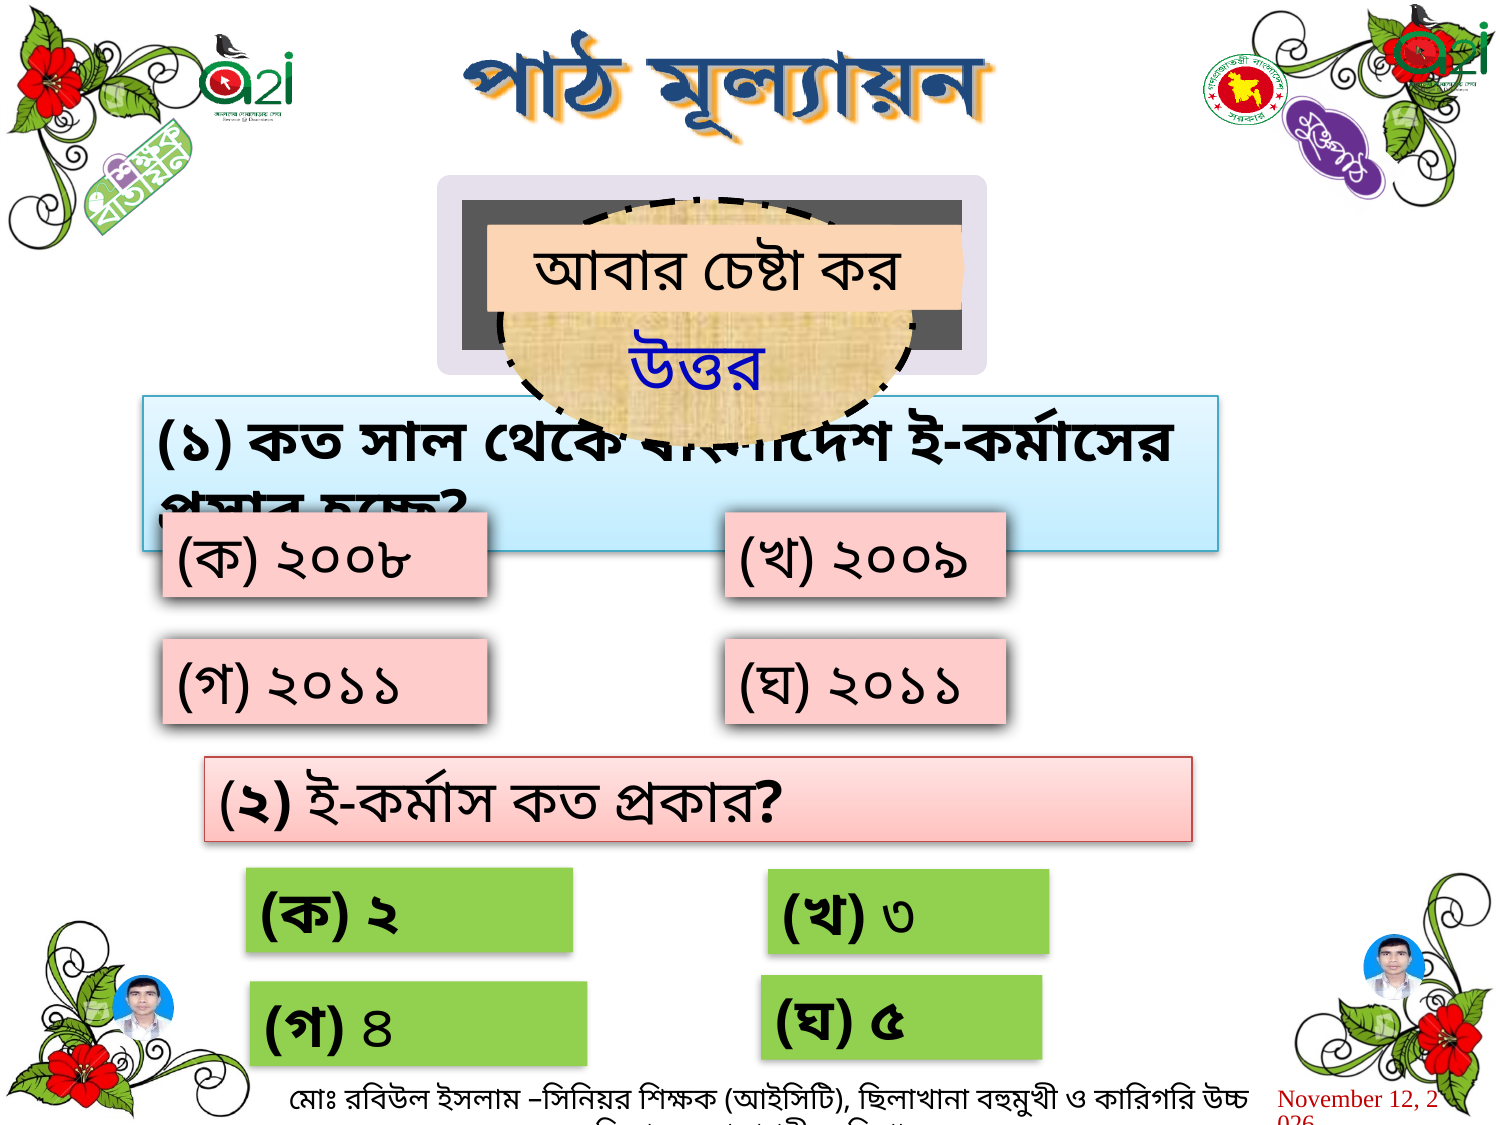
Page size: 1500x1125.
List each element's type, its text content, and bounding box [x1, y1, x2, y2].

picture [449, 26, 1013, 147]
text_box (২) ই-কর্মাস কত প্রকার? [204, 756, 1193, 842]
text_box (১) কত সাল থেকে বাংলাদেশ ই-কর্মাসের প্রসার হচ্ছে? [142, 395, 1219, 552]
text_box (ঘ) ৫ [761, 975, 1043, 1060]
text_box (খ) ২০০৯ [725, 512, 1007, 598]
text_box (গ) ৪ [249, 981, 588, 1067]
text_box (ক) ২ [246, 867, 574, 953]
text_box [448, 185, 977, 365]
text_box (ঘ) ২০১১ [725, 639, 1007, 724]
picture [1274, 834, 1499, 1122]
picture [1, 0, 293, 289]
picture [0, 899, 289, 1125]
text_box সঠিক উত্তর [584, 199, 829, 224]
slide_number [1262, 1074, 1460, 1109]
text_box (ক) ২০০৮ [162, 512, 488, 598]
text_box (খ) ৩ [768, 869, 1050, 954]
picture [1203, 3, 1500, 228]
text_box সঠিক উত্তর [500, 310, 913, 448]
text_box আবার চেষ্টা কর [489, 224, 965, 310]
text_box (গ) ২০১১ [162, 639, 488, 724]
text_box মোঃ রবিউল ইসলাম –সিনিয়র শিক্ষক (আইসিটি), ছিলাখানা বহুমুখী ও কারিগরি উচ্চ বিদ্যালয়, নাগেশ্বরী, কুড়িগ্রাম । [225, 1073, 1313, 1125]
